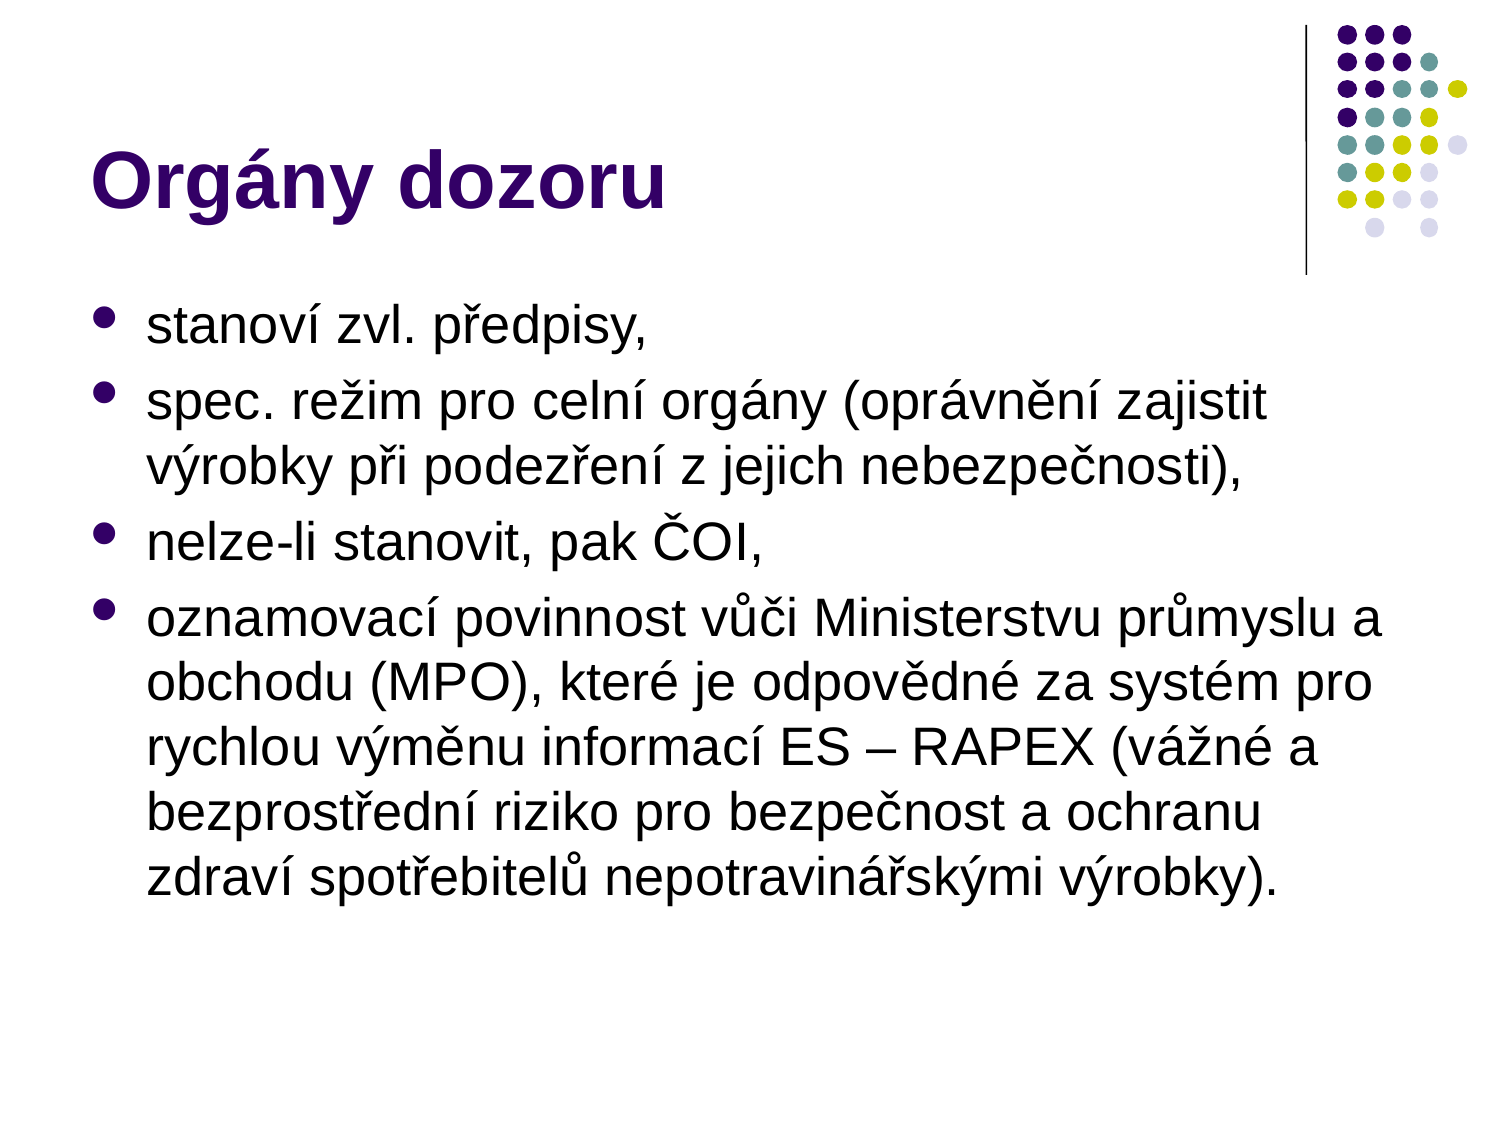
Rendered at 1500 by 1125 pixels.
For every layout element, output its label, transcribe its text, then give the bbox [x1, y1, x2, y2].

title Orgány dozoru [75, 20, 1313, 233]
list stanoví zvl. předpisy, spec. režim pro celní orgány (oprávnění zajistit výrobky při podezření z jejich nebezpečnosti), nelze-li stanovit, pak ČOI, oznamovací povinnost vůči Ministerstvu průmyslu a obchodu (MPO), které je odpovědné za systém pro rychlou výměnu informací ES – RAPEX (vážné a bezprostřední riziko pro bezpečnost a ochranu zdraví spotřebitelů nepotravinářskými výrobky). [75, 282, 1425, 1006]
